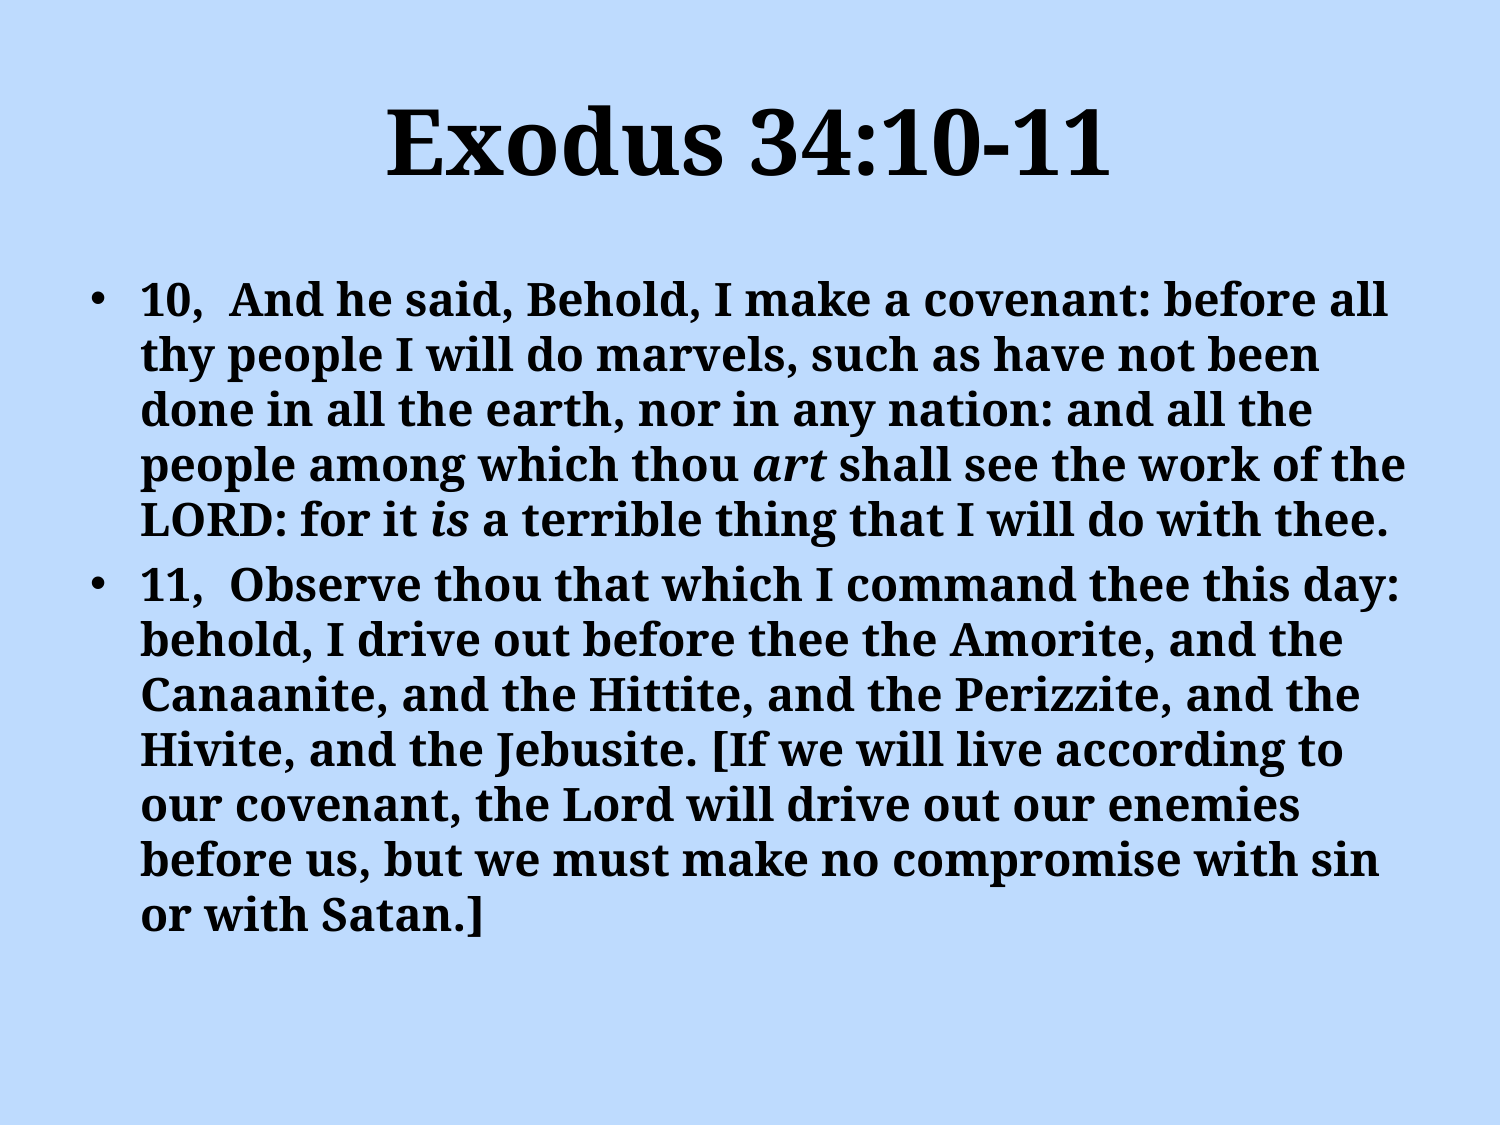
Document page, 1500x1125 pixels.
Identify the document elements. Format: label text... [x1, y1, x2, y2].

title Exodus 34:10-11 [75, 45, 1425, 233]
list 10, And he said, Behold, I make a covenant: before all thy people I will do marvels, such as have not been done in all the earth, nor in any nation: and all the people among which thou art shall see the work of the LORD: for it is a terrible thing that I will do with thee. 11, Observe thou that which I command thee this day: behold, I drive out before thee the Amorite, and the Canaanite, and the Hittite, and the Perizzite, and the Hivite, and the Jebusite. [If we will live according to our covenant, the Lord will drive out our enemies before us, but we must make no compromise with sin or with Satan.] [75, 262, 1425, 1005]
